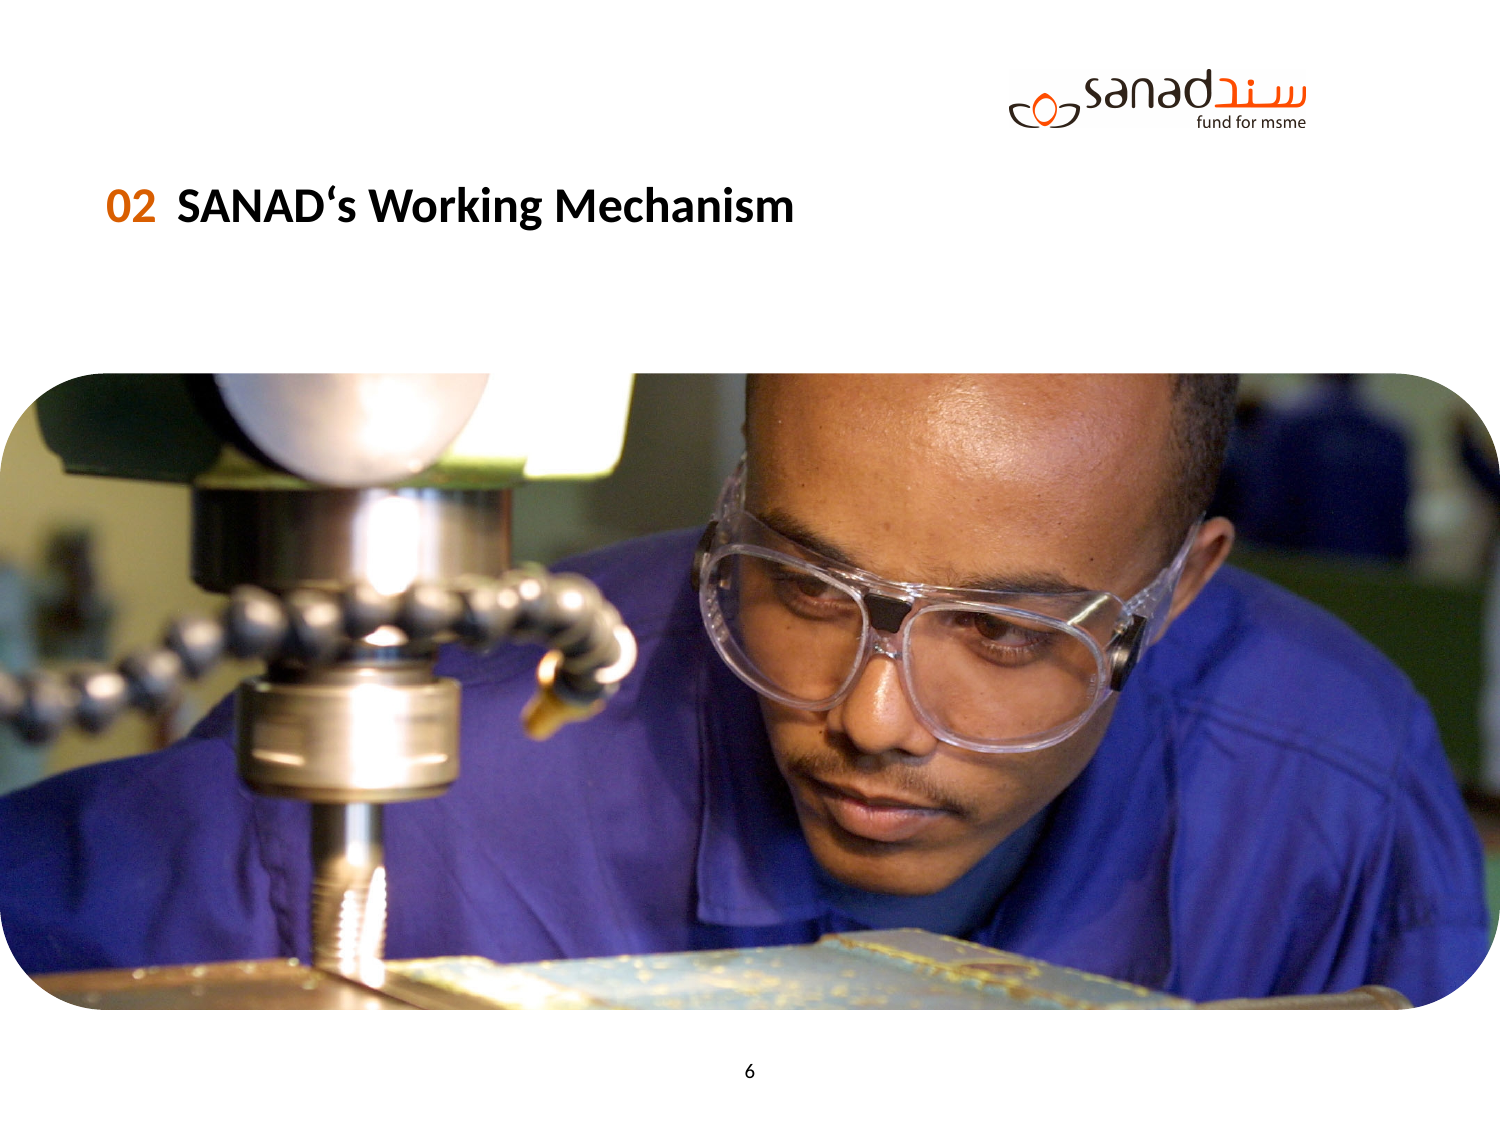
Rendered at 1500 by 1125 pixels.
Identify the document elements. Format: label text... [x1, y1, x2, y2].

picture [1009, 69, 1306, 128]
list 02 [105, 176, 190, 311]
slide_number 6 [705, 1029, 795, 1083]
title SANAD‘s Working Mechanism [190, 176, 1123, 311]
picture [0, 373, 1500, 1011]
